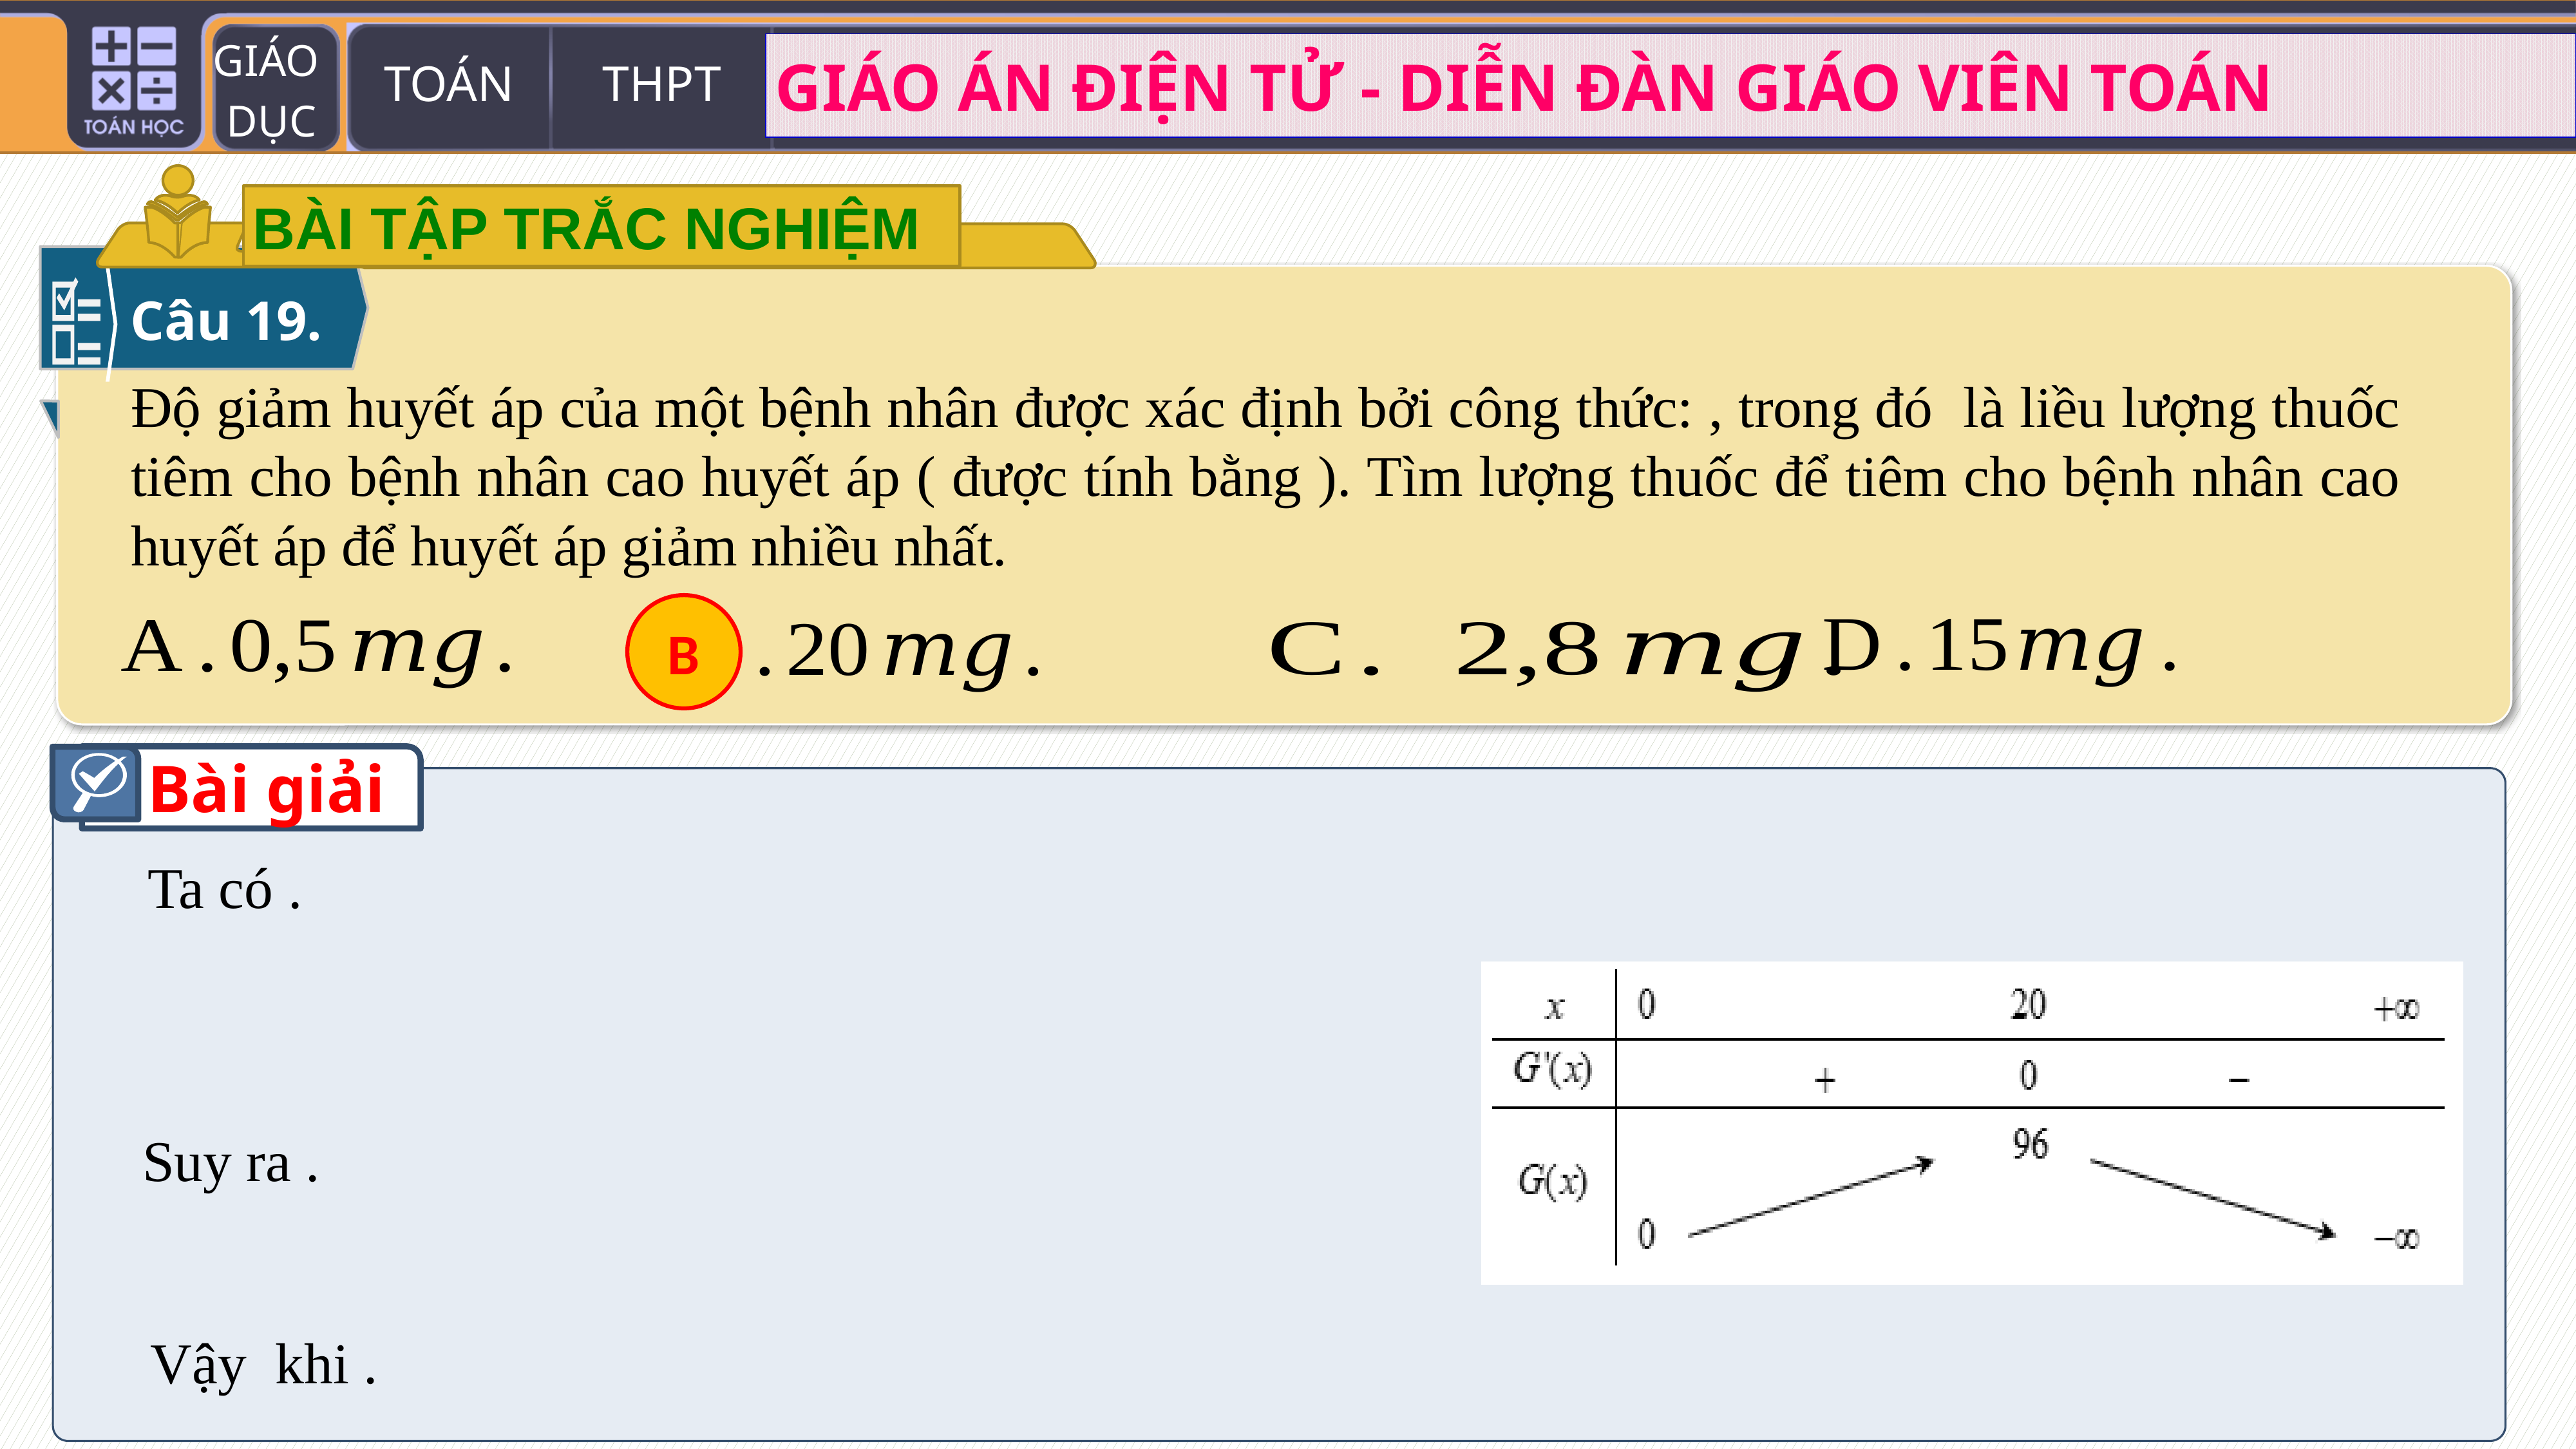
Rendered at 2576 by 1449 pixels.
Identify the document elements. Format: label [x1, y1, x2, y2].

text_box [40, 246, 2512, 725]
text_box [52, 743, 2506, 1441]
picture [1481, 961, 2464, 1285]
text_box [95, 165, 1097, 269]
